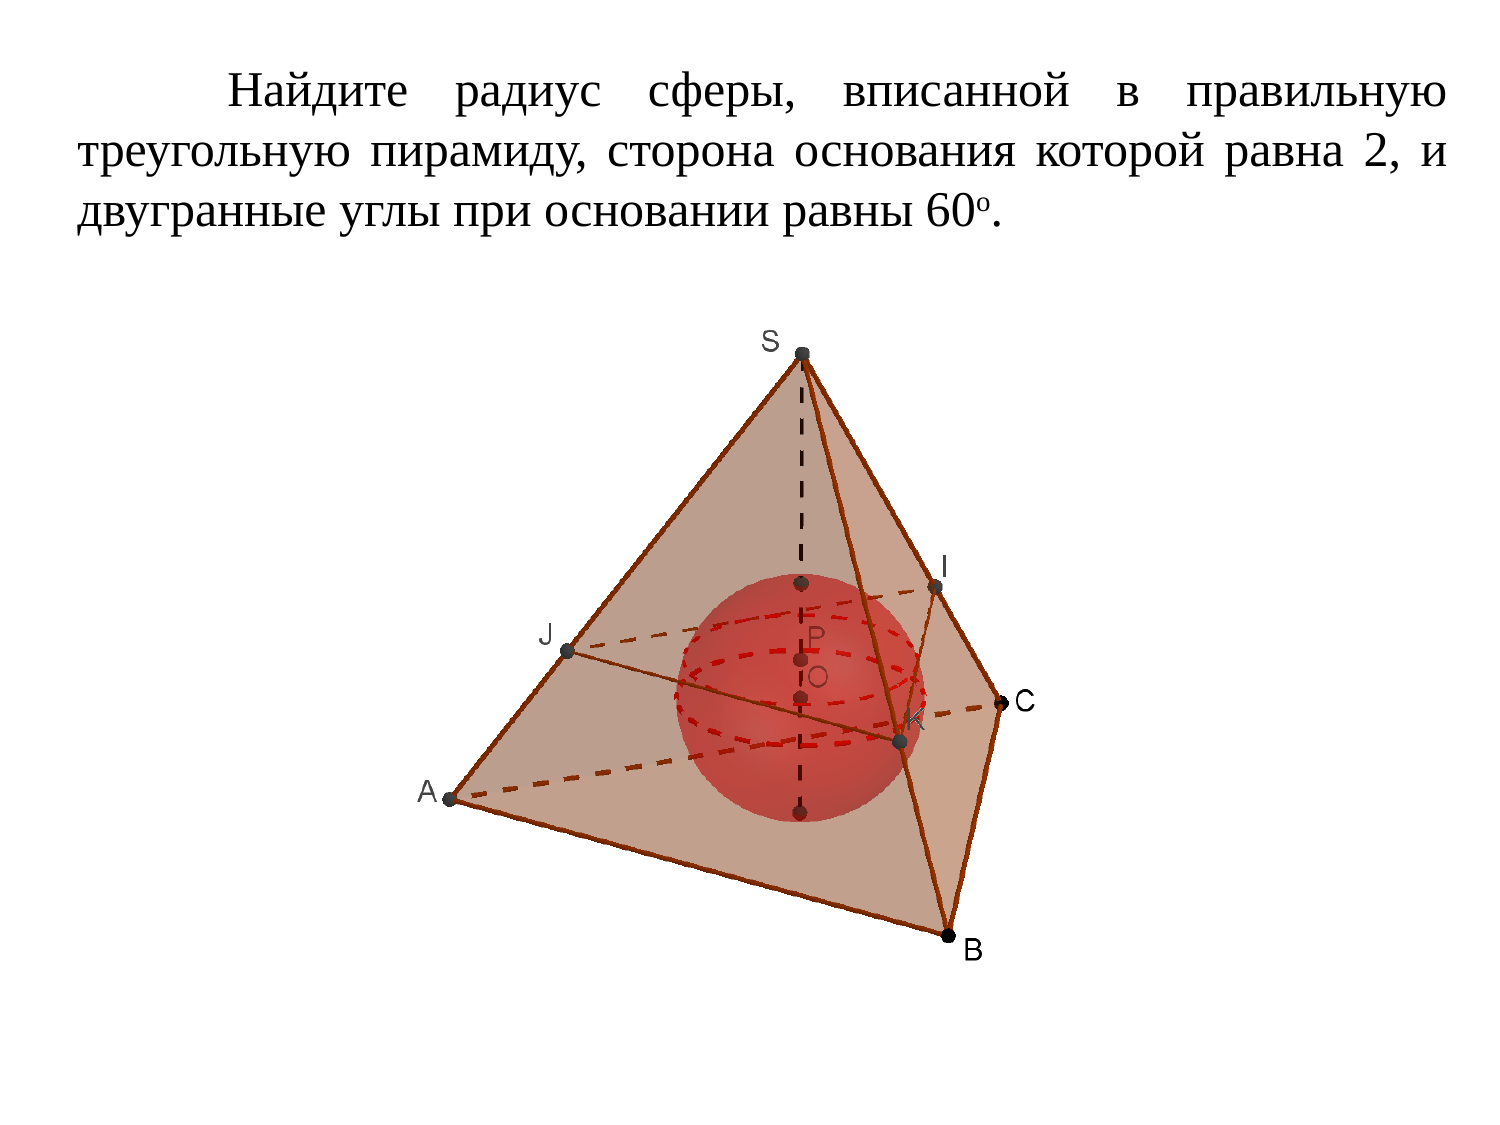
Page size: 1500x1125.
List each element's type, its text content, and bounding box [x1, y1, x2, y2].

picture [371, 278, 1046, 1018]
text_box Найдите радиус сферы, вписанной в правильную треугольную пирамиду, сторона основания которой равна 2, и двугранные углы при основании равны 60о. [62, 49, 1463, 245]
